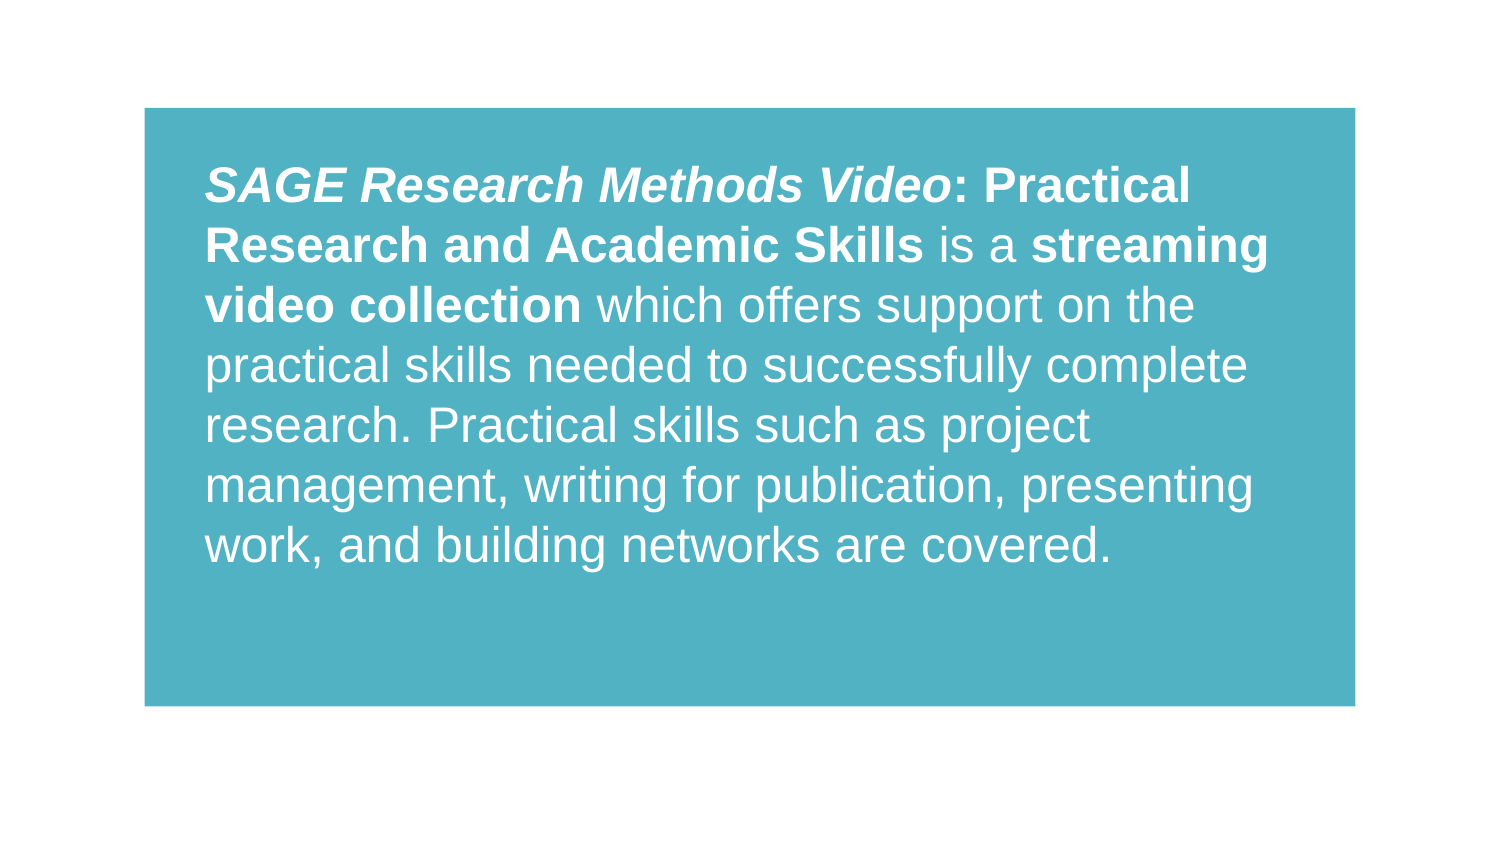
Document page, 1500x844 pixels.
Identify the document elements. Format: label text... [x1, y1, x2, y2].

list SAGE Research Methods Video: Practical Research and Academic Skills is a streaming video collection which offers support on the practical skills needed to successfully complete research. Practical skills such as project management, writing for publication, presenting work, and building networks are covered. [144, 107, 1356, 707]
